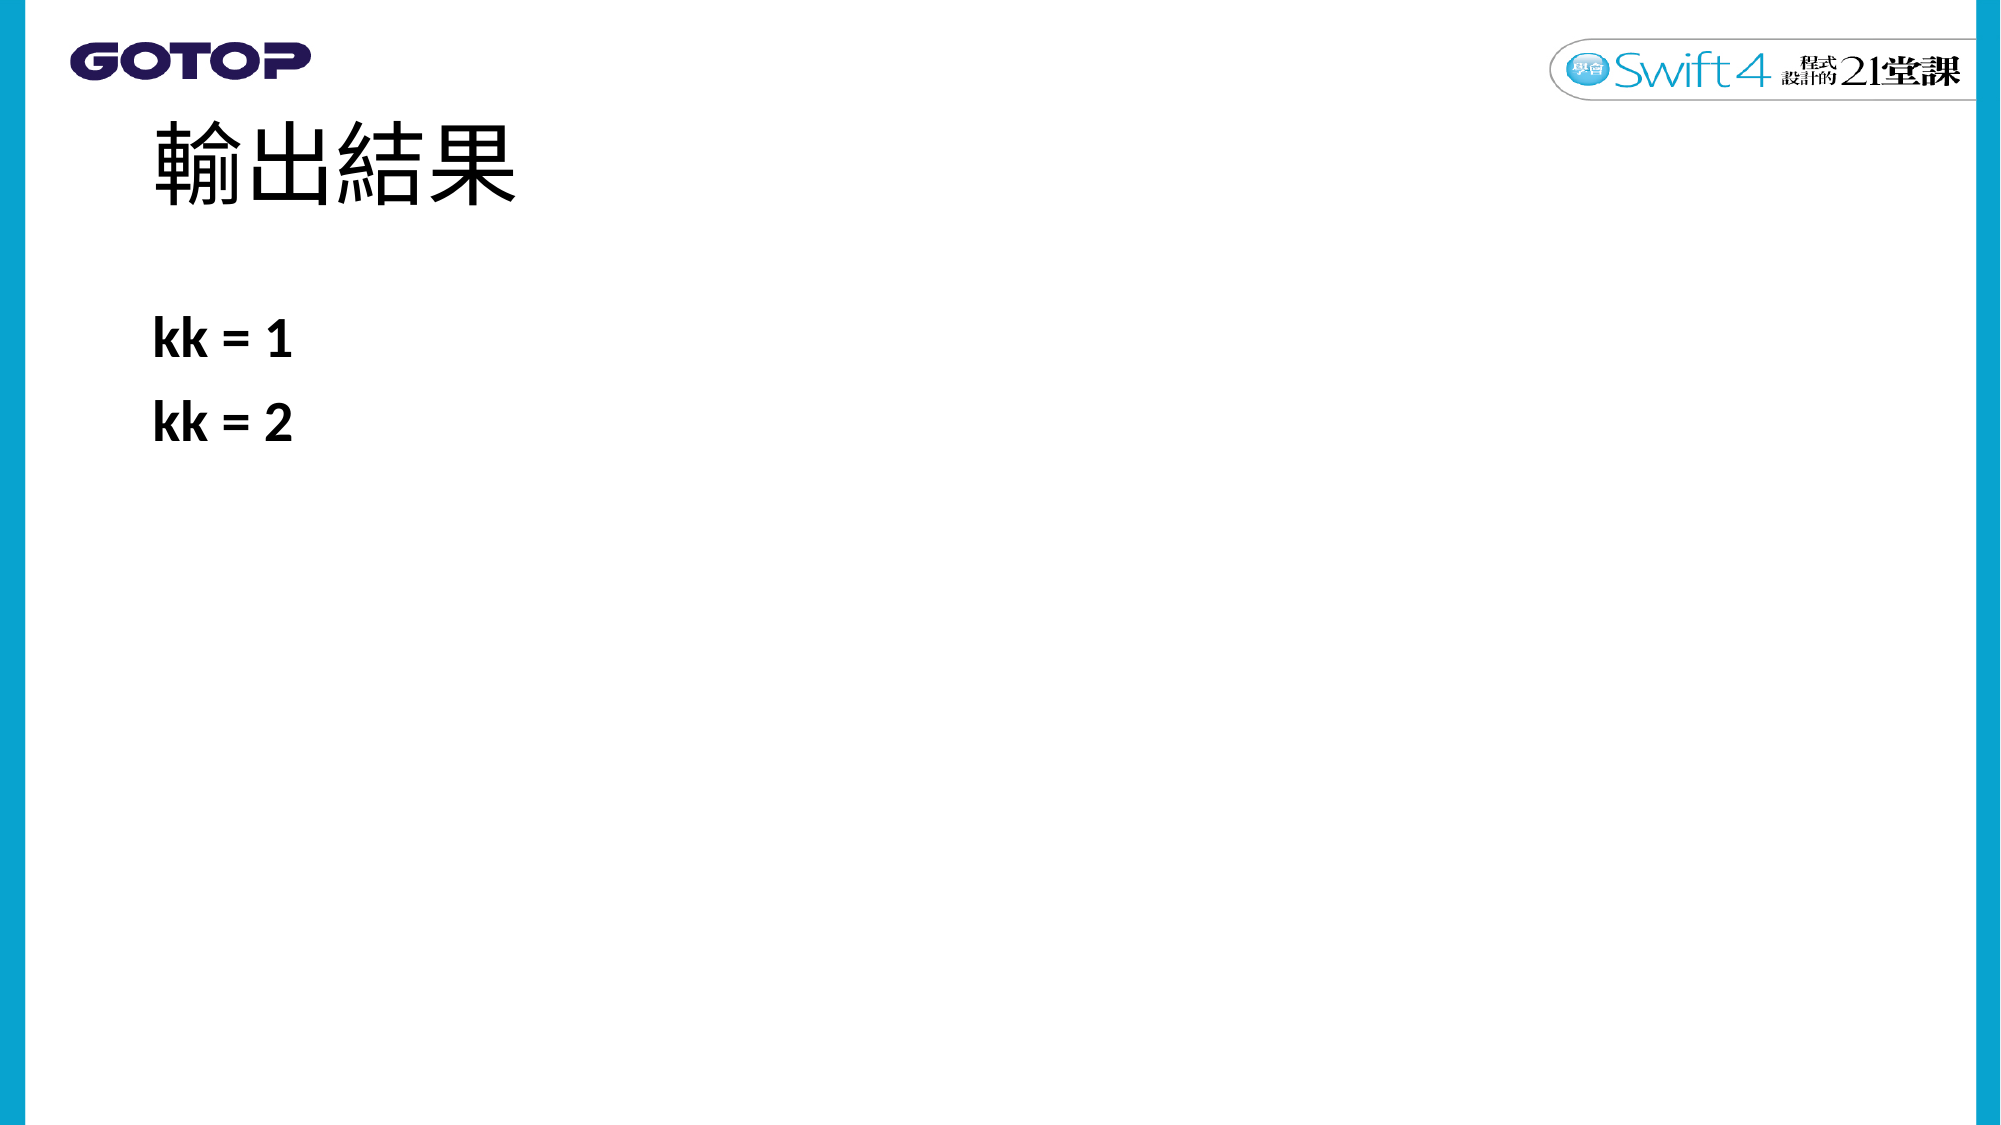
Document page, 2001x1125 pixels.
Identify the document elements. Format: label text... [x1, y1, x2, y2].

picture [26, 0, 1976, 1125]
list kk = 1 kk = 2 [137, 299, 1863, 1014]
title 輸出結果 [137, 59, 1863, 278]
